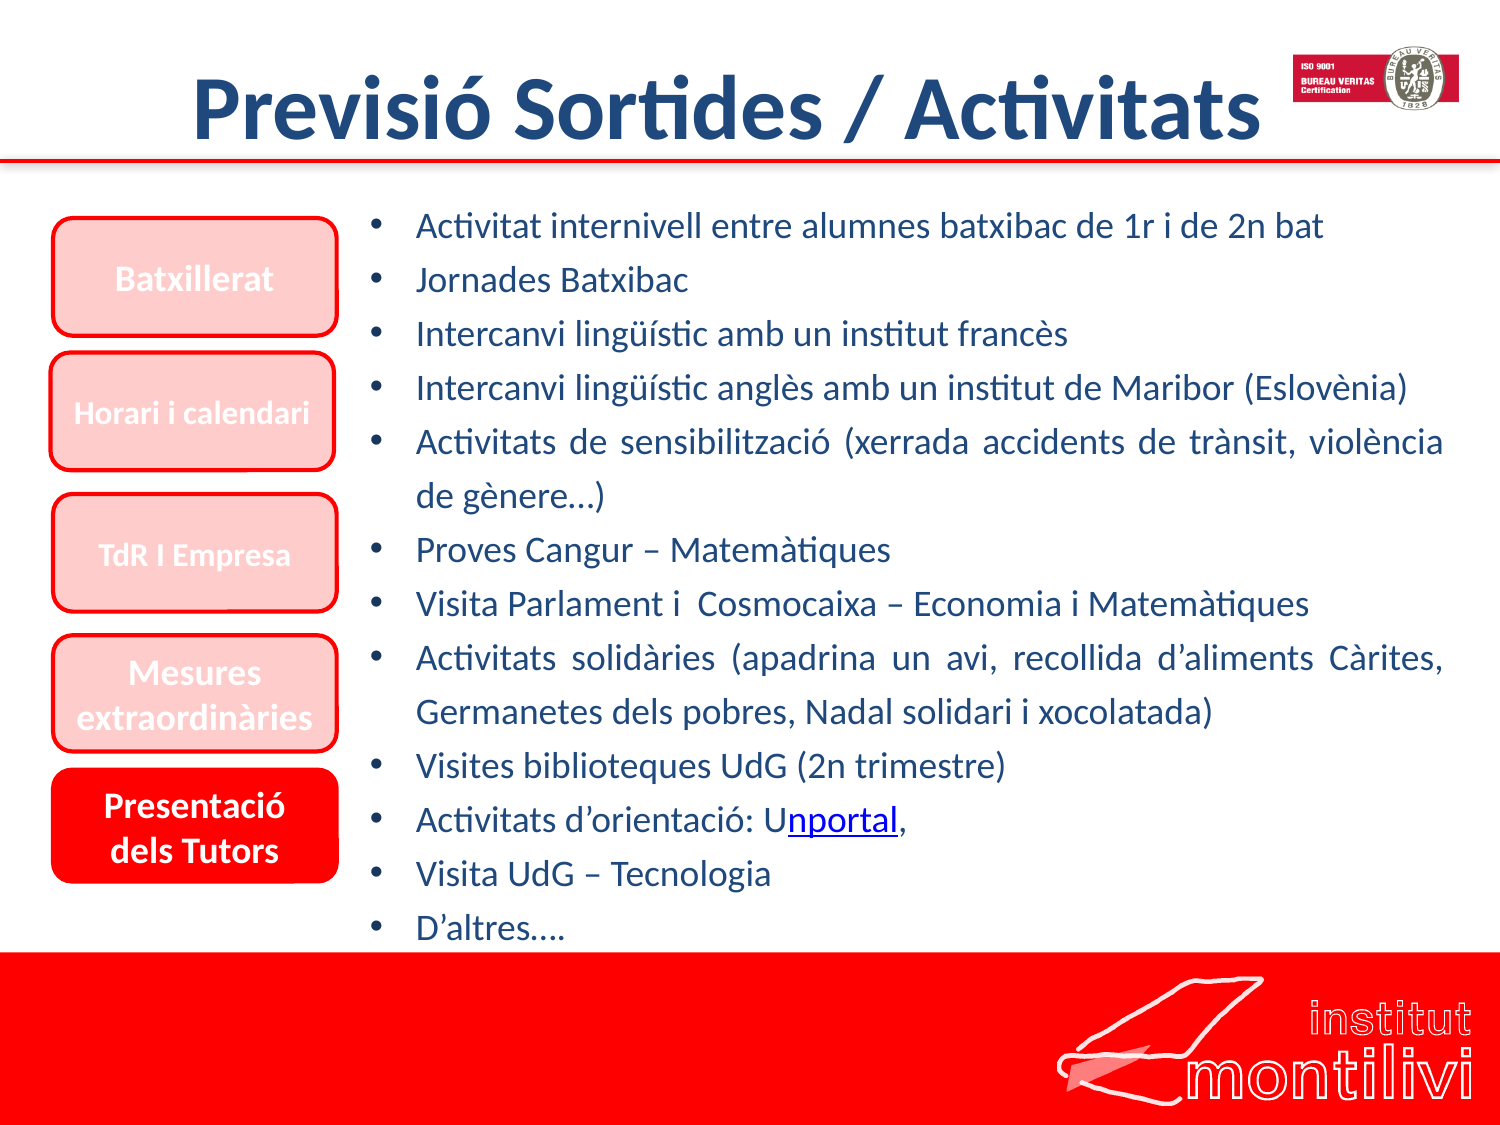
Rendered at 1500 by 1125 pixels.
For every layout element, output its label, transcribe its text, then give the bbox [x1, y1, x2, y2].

text_box TdR I Empresa [53, 493, 337, 612]
text_box Mesures extraordinàries [53, 635, 337, 752]
text_box Batxillerat [53, 218, 337, 336]
title Previsió Sortides / Activitats [27, 33, 1425, 173]
list Activitat internivell entre alumnes batxibac de 1r i de 2n bat Jornades Batxibac Intercanvi lingüístic amb un institut francès Intercanvi lingüístic anglès amb un institut de Maribor (Eslovènia) Activitats de sensibilització (xerrada accidents de trànsit, violència de gènere…) Proves Cangur – Matemàtiques Visita Parlament i Cosmocaixa – Economia i Matemàtiques Activitats solidàries (apadrina un avi, recollida d’aliments Càrites, Germanetes dels pobres, Nadal solidari i xocolatada) Visites biblioteques UdG (2n trimestre) Activitats d’orientació: Unportal, Visita UdG – Tecnologia D’altres…. [336, 184, 1459, 921]
picture [1057, 976, 1471, 1106]
picture [1293, 8, 1459, 147]
text_box Horari i calendari [50, 352, 335, 471]
text_box Presentació dels Tutors [53, 769, 337, 882]
